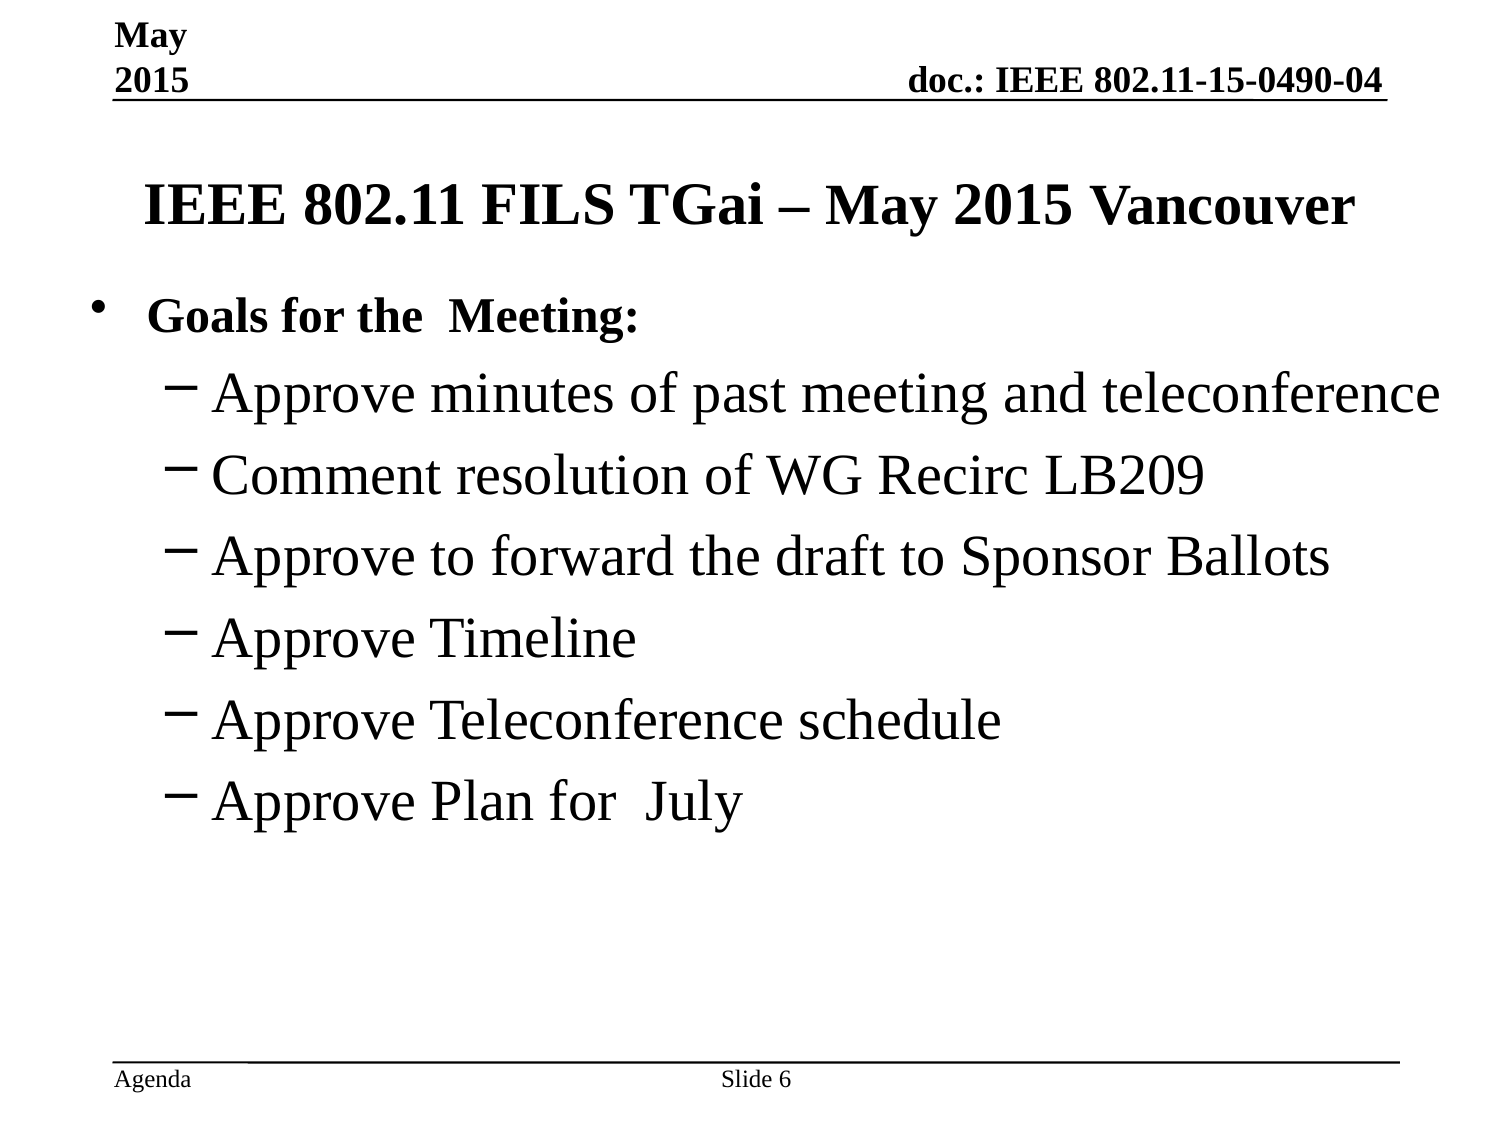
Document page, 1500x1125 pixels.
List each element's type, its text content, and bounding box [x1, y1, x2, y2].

title IEEE 802.11 FILS TGai – May 2015 Vancouver [0, 112, 1500, 288]
list Goals for the Meeting: Approve minutes of past meeting and teleconference Comment resolution of WG Recirc LB209 Approve to forward the draft to Sponsor Ballots Approve Timeline Approve Teleconference schedule Approve Plan for July [74, 274, 1500, 1125]
slide_number Slide 6 [712, 1061, 800, 1093]
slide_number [114, 54, 257, 101]
